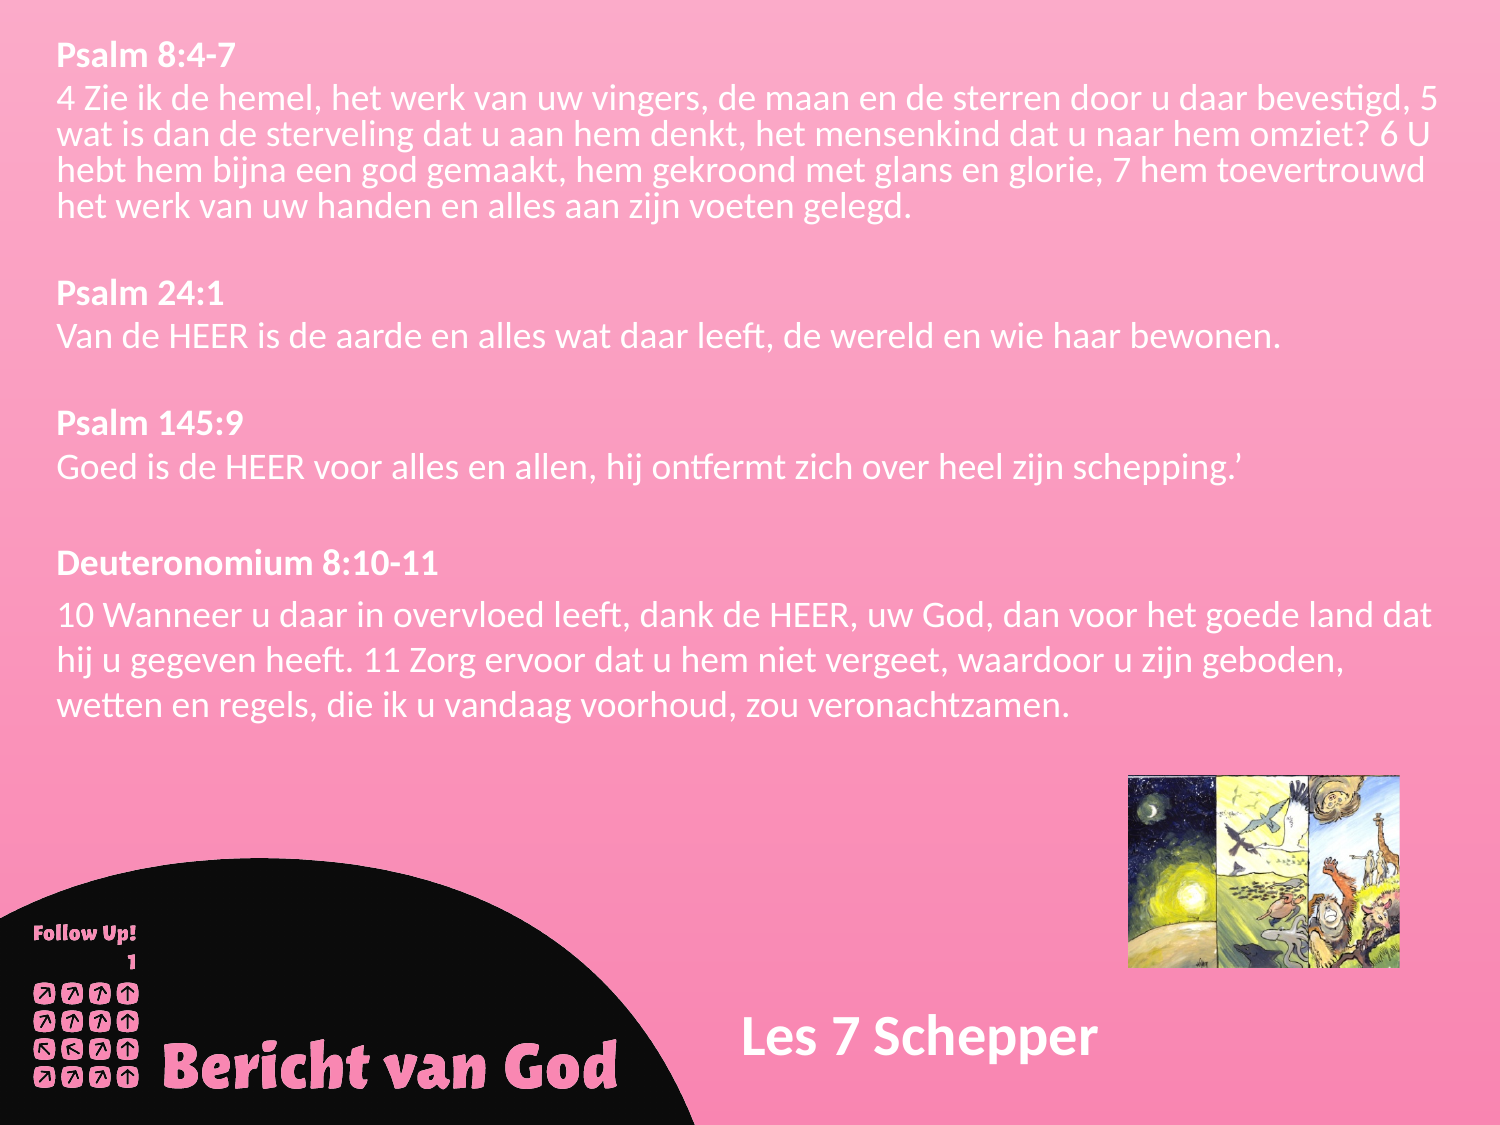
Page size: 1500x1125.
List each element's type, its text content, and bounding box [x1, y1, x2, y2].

picture [1127, 774, 1400, 968]
picture [0, 854, 701, 1125]
text_box Les 7 Schepper [726, 975, 1139, 1089]
subtitle Psalm 8:4-7 4 Zie ik de hemel, het werk van uw vingers, de maan en de sterren door u daar bevestigd, 5 wat is dan de sterveling dat u aan hem denkt, het mensenkind dat u naar hem omziet? 6 U hebt hem bijna een god gemaakt, hem gekroond met glans en glorie, 7 hem toevertrouwd het werk van uw handen en alles aan zijn voeten gelegd. Psalm 24:1 Van de HEER is de aarde en alles wat daar leeft, de wereld en wie haar bewonen. Psalm 145:9 Goed is de HEER voor alles en allen, hij ontfermt zich over heel zijn schepping.’ Deuteronomium 8:10-11 10 Wanneer u daar in overvloed leeft, dank de HEER, uw God, dan voor het goede land dat hij u gegeven heeft. 11 Zorg ervoor dat u hem niet vergeet, waardoor u zijn geboden, wetten en regels, die ik u vandaag voorhoud, zou veronachtzamen. [41, 30, 1459, 859]
